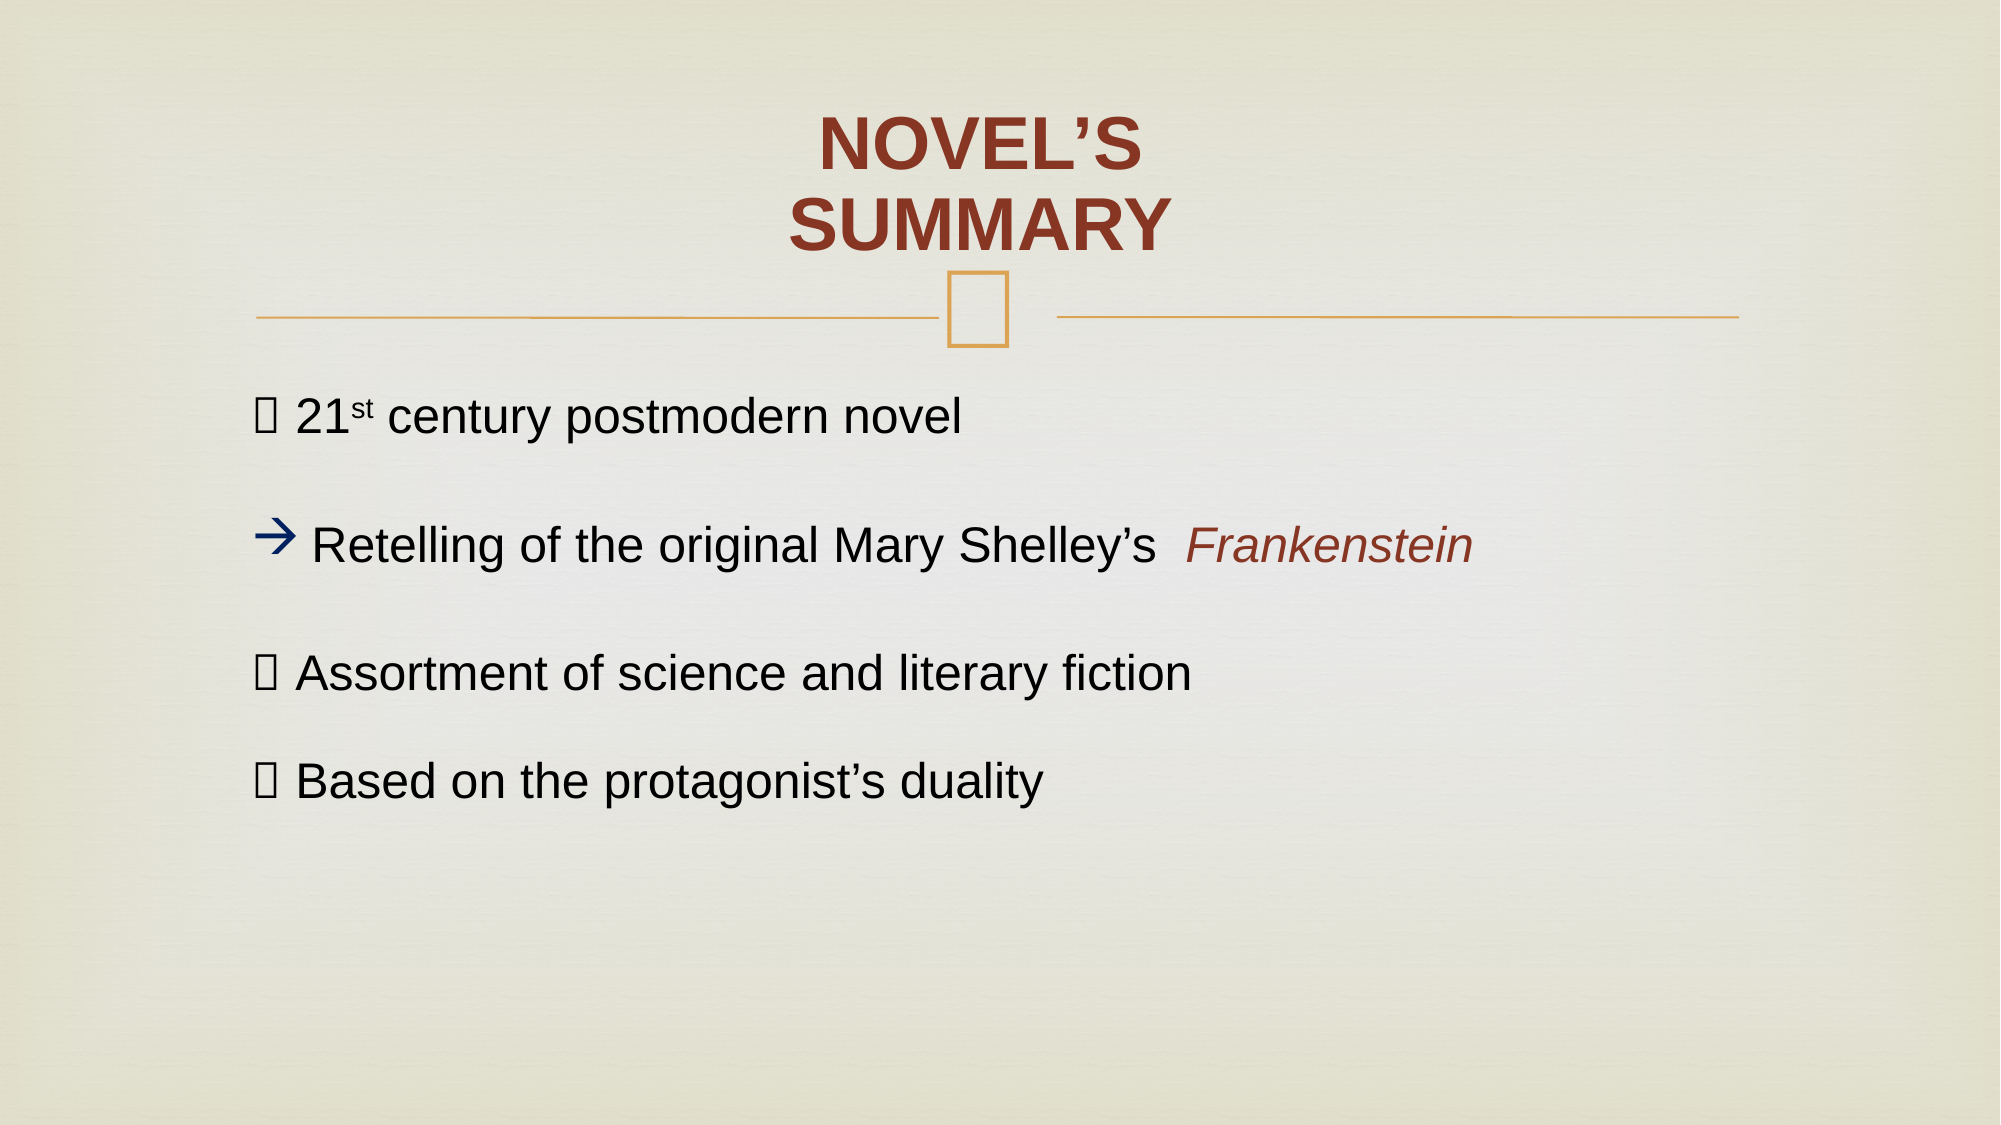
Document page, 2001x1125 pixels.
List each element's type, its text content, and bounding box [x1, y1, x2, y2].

title NOVEL’S SUMMARY [674, 72, 1288, 300]
list  21st century postmodern novel Retelling of the original Mary Shelley’s Frankenstein  Assortment of science and literary fiction  Based on the protagonist’s duality [236, 316, 1834, 1003]
